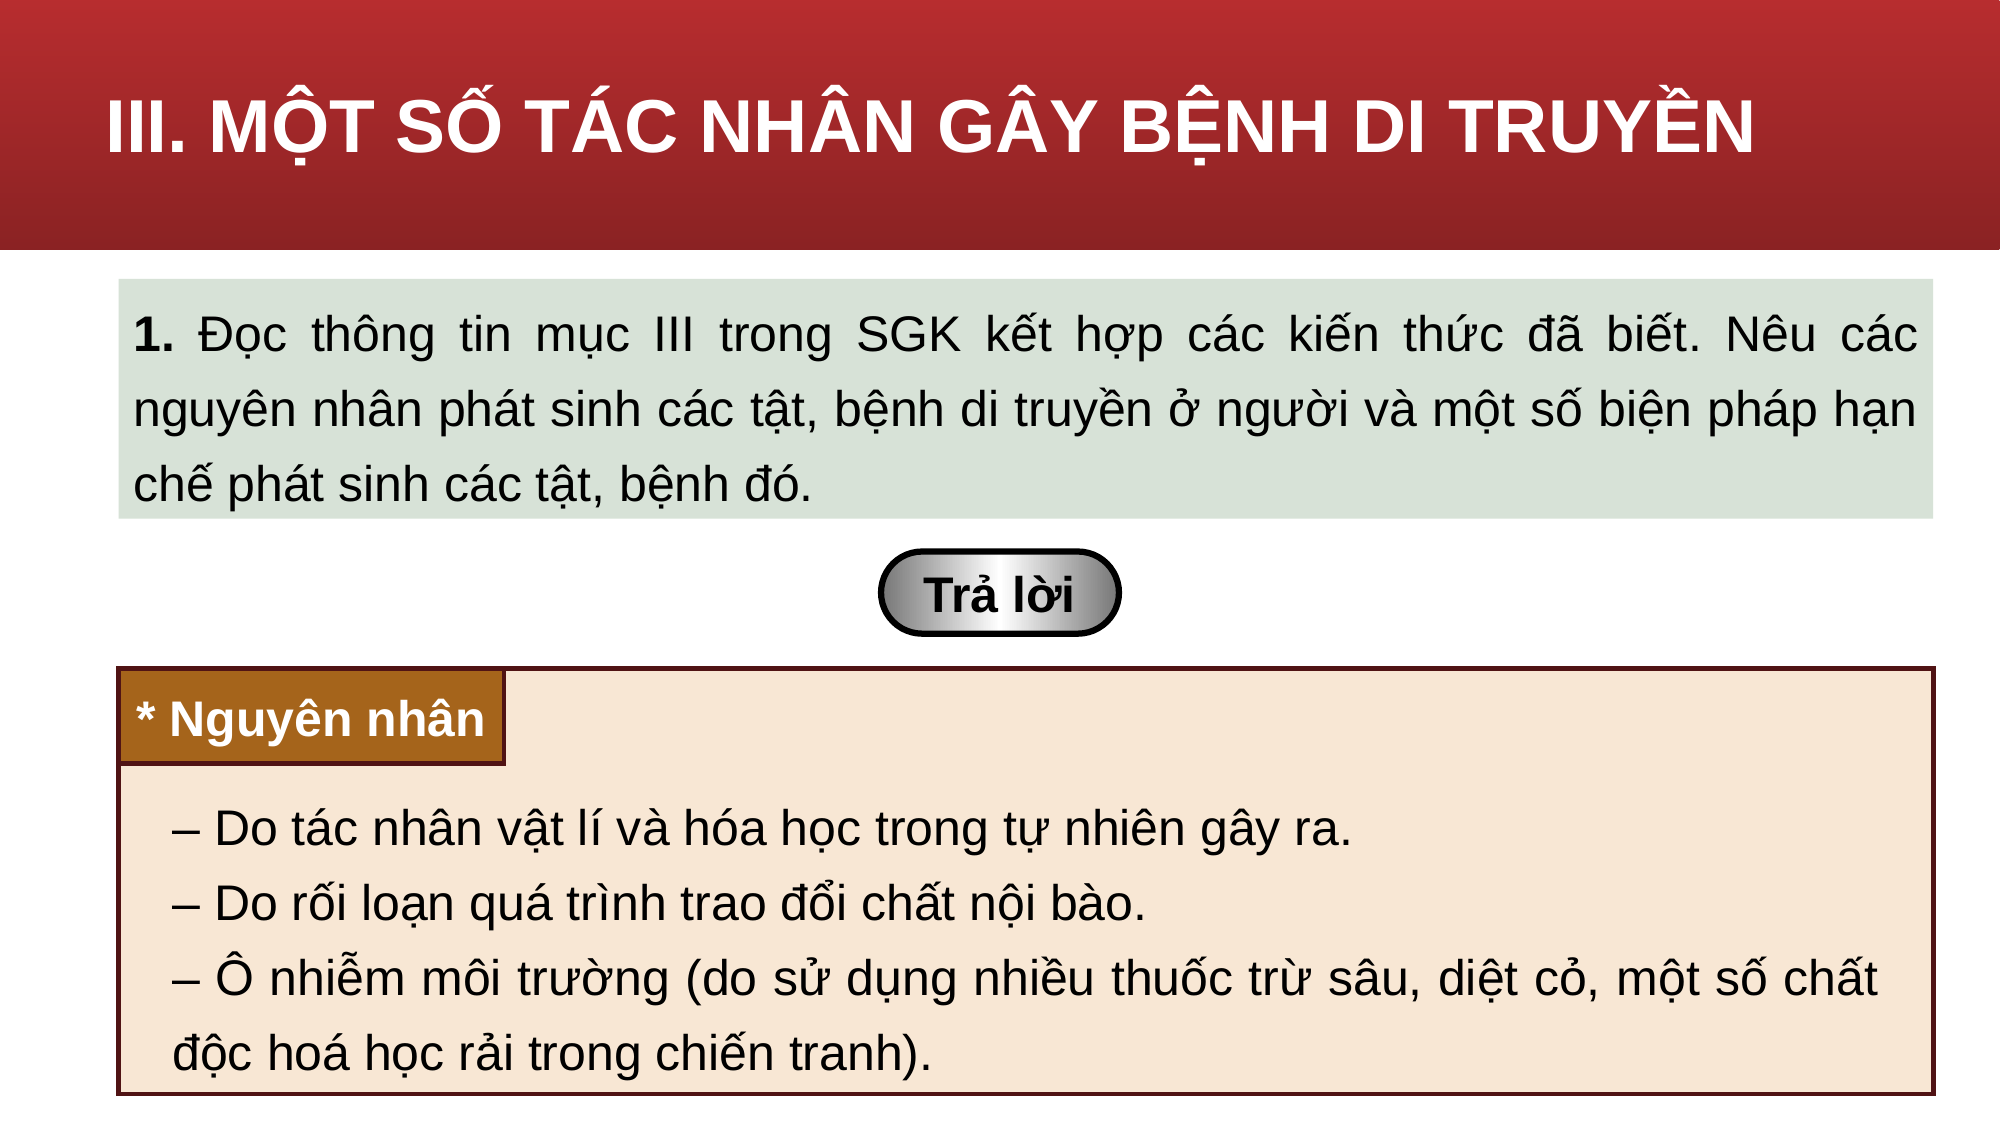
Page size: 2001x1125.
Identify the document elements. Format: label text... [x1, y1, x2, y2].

text_box 1. Đọc thông tin mục III trong SGK kết hợp các kiến thức đã biết. Nêu các nguyên nhân phát sinh các tật, bệnh di truyền ở người và một số biện pháp hạn chế phát sinh các tật, bệnh đó. [118, 278, 1934, 519]
text_box – Do tác nhân vật lí và hóa học trong tự nhiên gây ra. – Do rối loạn quá trình trao đổi chất nội bào. – Ô nhiễm môi trường (do sử dụng nhiều thuốc trừ sâu, diệt cỏ, một số chất độc hoá học rải trong chiến tranh). [157, 773, 1895, 1088]
title III. MỘT SỐ TÁC NHÂN GÂY BỆNH DI TRUYỀN [90, 19, 1825, 237]
text_box [118, 668, 1934, 1095]
text_box * Nguyên nhân [118, 668, 505, 764]
text_box Trả lời [881, 551, 1119, 634]
